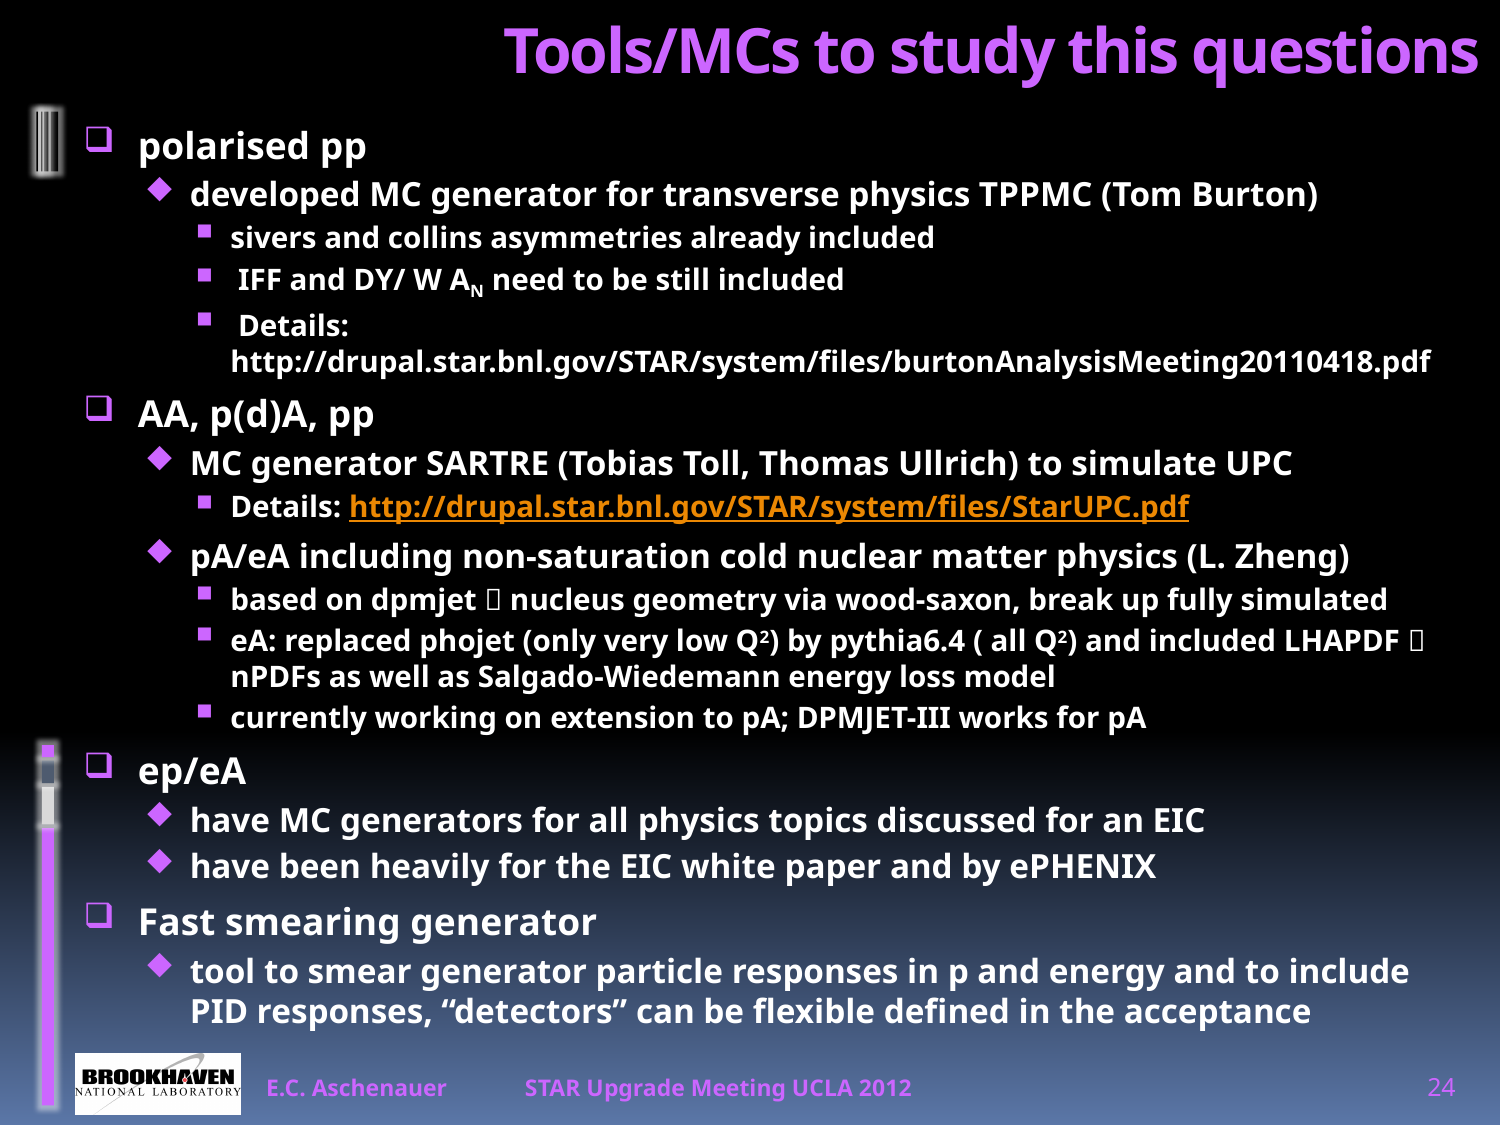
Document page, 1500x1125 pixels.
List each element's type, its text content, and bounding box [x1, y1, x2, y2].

footer E.C. Aschenauer STAR Upgrade Meeting UCLA 2012 [251, 1052, 1102, 1113]
list polarised pp developed MC generator for transverse physics TPPMC (Tom Burton) sivers and collins asymmetries already included IFF and DY/ W AN need to be still included Details: http://drupal.star.bnl.gov/STAR/system/files/burtonAnalysisMeeting20110418.pdf AA, p(d)A, pp MC generator SARTRE (Tobias Toll, Thomas Ullrich) to simulate UPC Details: http://drupal.star.bnl.gov/STAR/system/files/StarUPC.pdf pA/eA including non-saturation cold nuclear matter physics (L. Zheng) based on dpmjet  nucleus geometry via wood-saxon, break up fully simulated eA: replaced phojet (only very low Q2) by pythia6.4 ( all Q2) and included LHAPDF  nPDFs as well as Salgado-Wiedemann energy loss model currently working on extension to pA; DPMJET-III works for pA ep/eA have MC generators for all physics topics discussed for an EIC have been heavily for the EIC white paper and by ePHENIX Fast smearing generator tool to smear generator particle responses in p and energy and to include PID responses, “detectors” can be flexible defined in the acceptance [58, 114, 1488, 1049]
picture [75, 1053, 241, 1115]
title Tools/MCs to study this questions [62, 3, 1496, 84]
slide_number 24 [1412, 1052, 1488, 1113]
